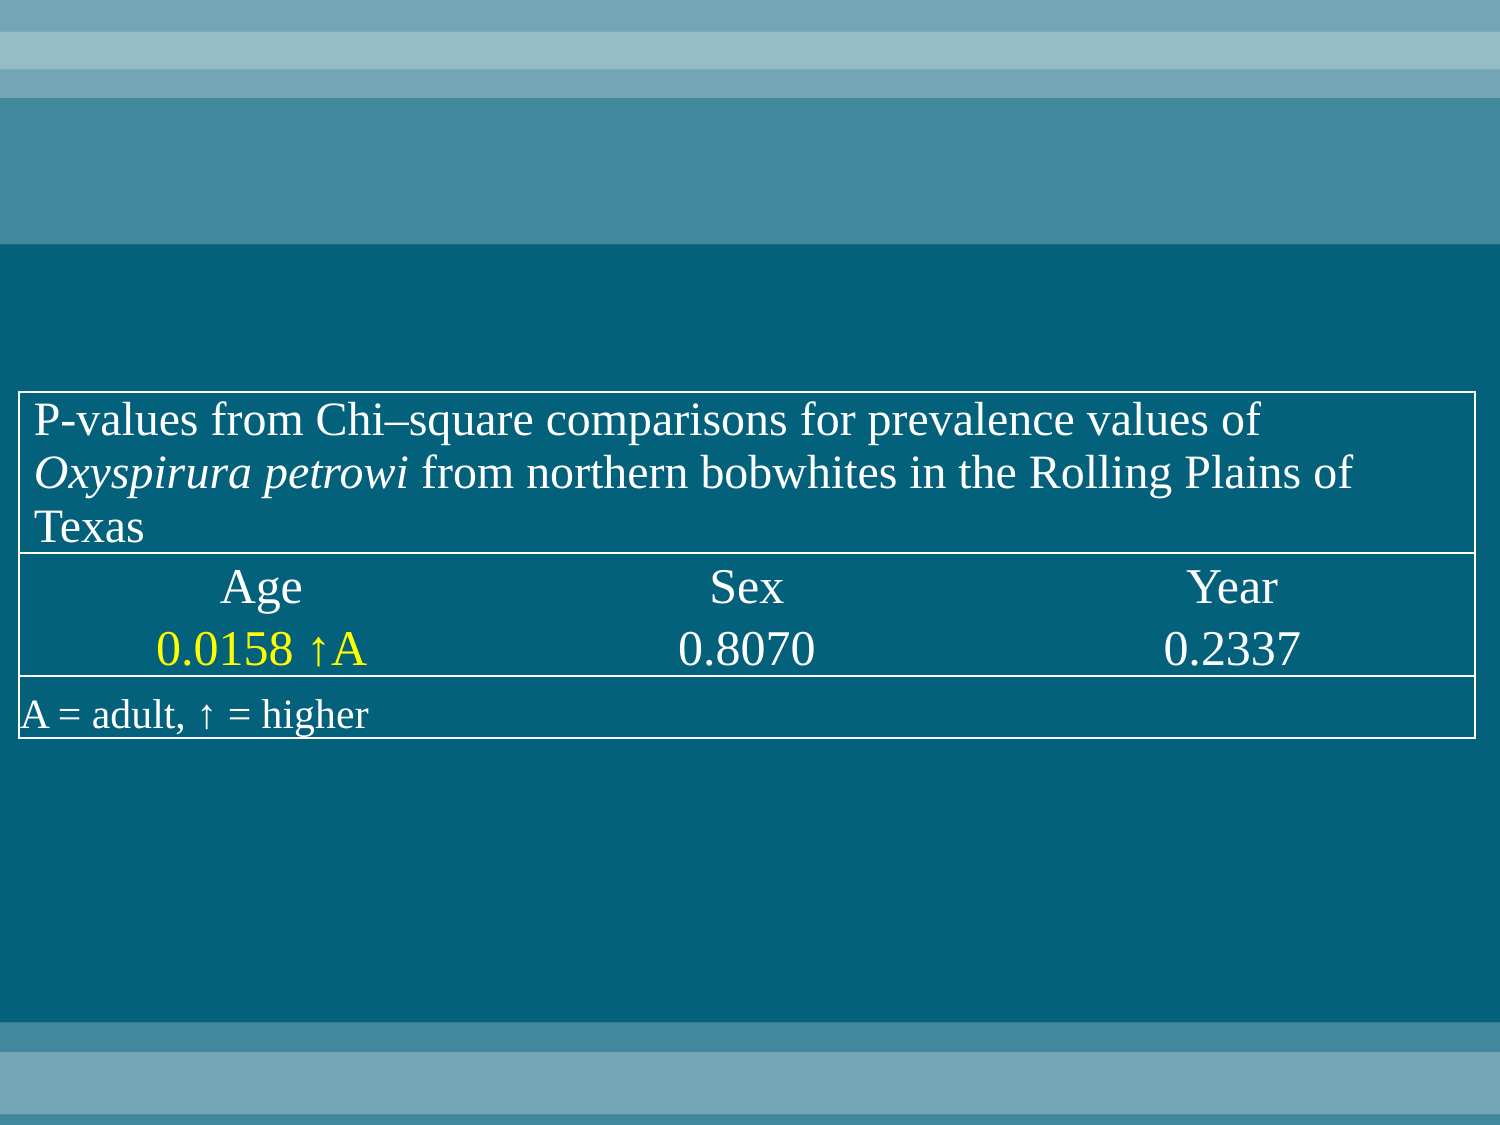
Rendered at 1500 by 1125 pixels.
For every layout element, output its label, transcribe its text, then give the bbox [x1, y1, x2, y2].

picture [0, 0, 1500, 244]
table_cell 0.0158 ↑A [20, 614, 504, 675]
table_cell A = adult, ↑ = higher [20, 677, 1474, 737]
table_cell 0.2337 [990, 614, 1474, 675]
table_cell Year [990, 554, 1474, 614]
table_cell Age [20, 554, 504, 614]
table_cell 0.8070 [504, 614, 990, 675]
table_cell Sex [504, 554, 990, 614]
table_header P-values from Chi–square comparisons for prevalence values of Oxyspirura petrowi from northern bobwhites in the Rolling Plains of Texas [20, 393, 1474, 552]
picture [0, 1023, 1500, 1125]
